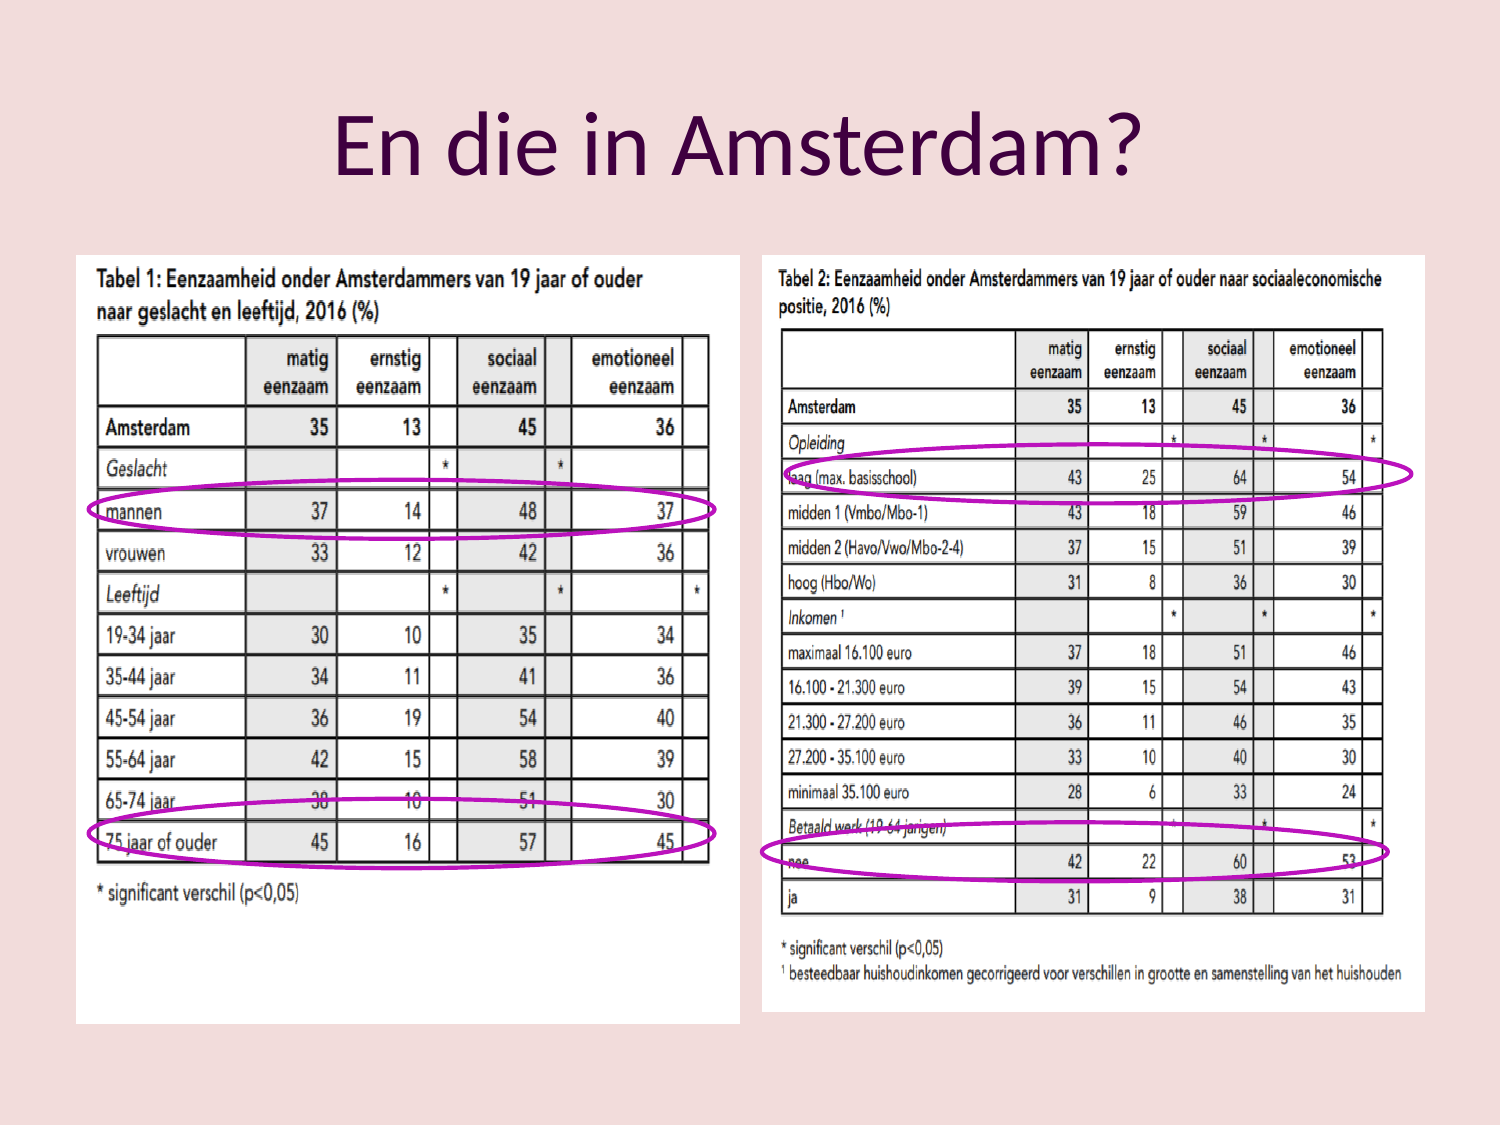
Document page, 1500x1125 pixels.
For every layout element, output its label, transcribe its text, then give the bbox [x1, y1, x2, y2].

title En die in Amsterdam? [75, 45, 1425, 233]
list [76, 255, 740, 1024]
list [762, 255, 1426, 1012]
